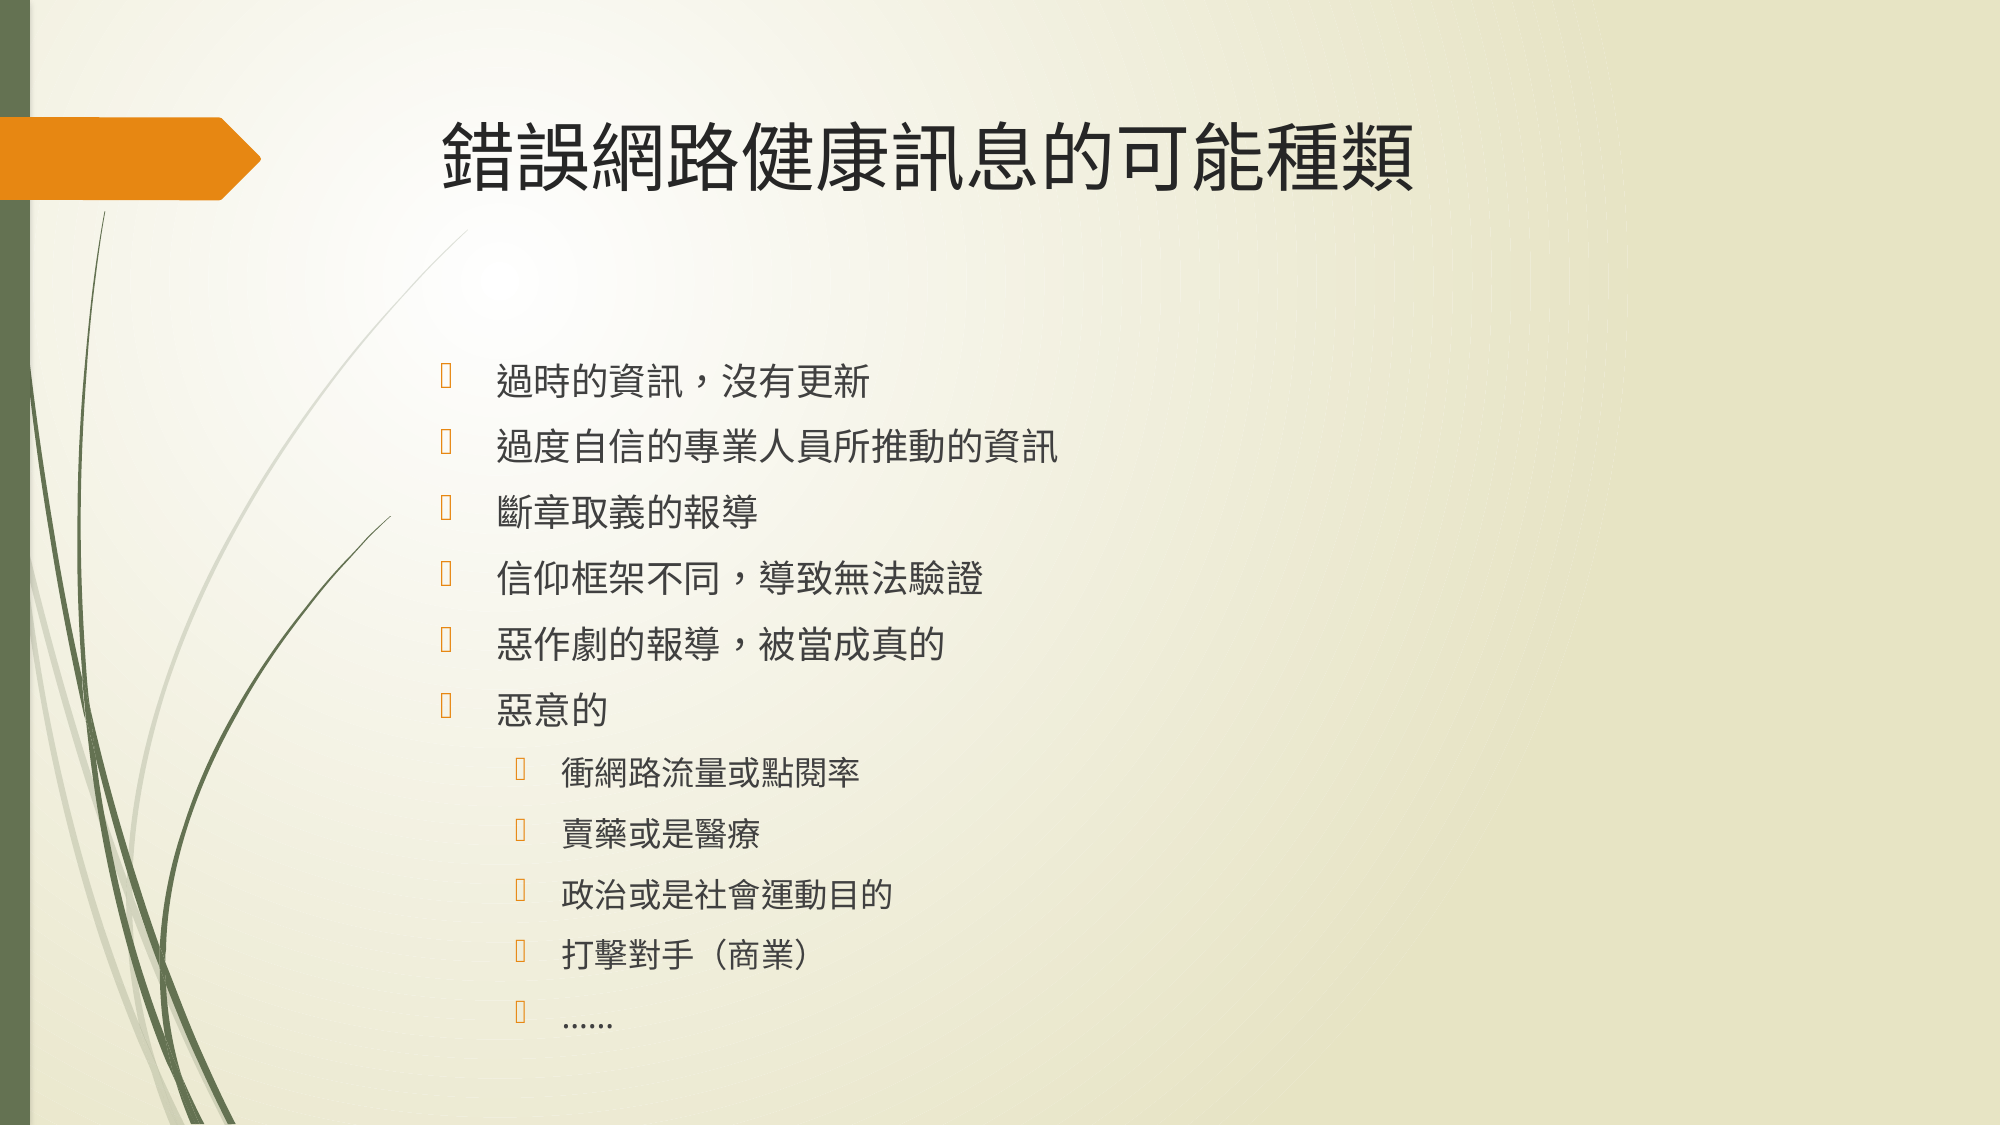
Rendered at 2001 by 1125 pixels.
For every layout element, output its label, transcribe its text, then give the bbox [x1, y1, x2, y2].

title 錯誤網路健康訊息的可能種類 [425, 102, 1888, 313]
list 過時的資訊，沒有更新 過度自信的專業人員所推動的資訊 斷章取義的報導 信仰框架不同，導致無法驗證 惡作劇的報導，被當成真的 惡意的 衝網路流量或點閱率 賣藥或是醫療 政治或是社會運動目的 打擊對手（商業） …… [424, 350, 1888, 1045]
